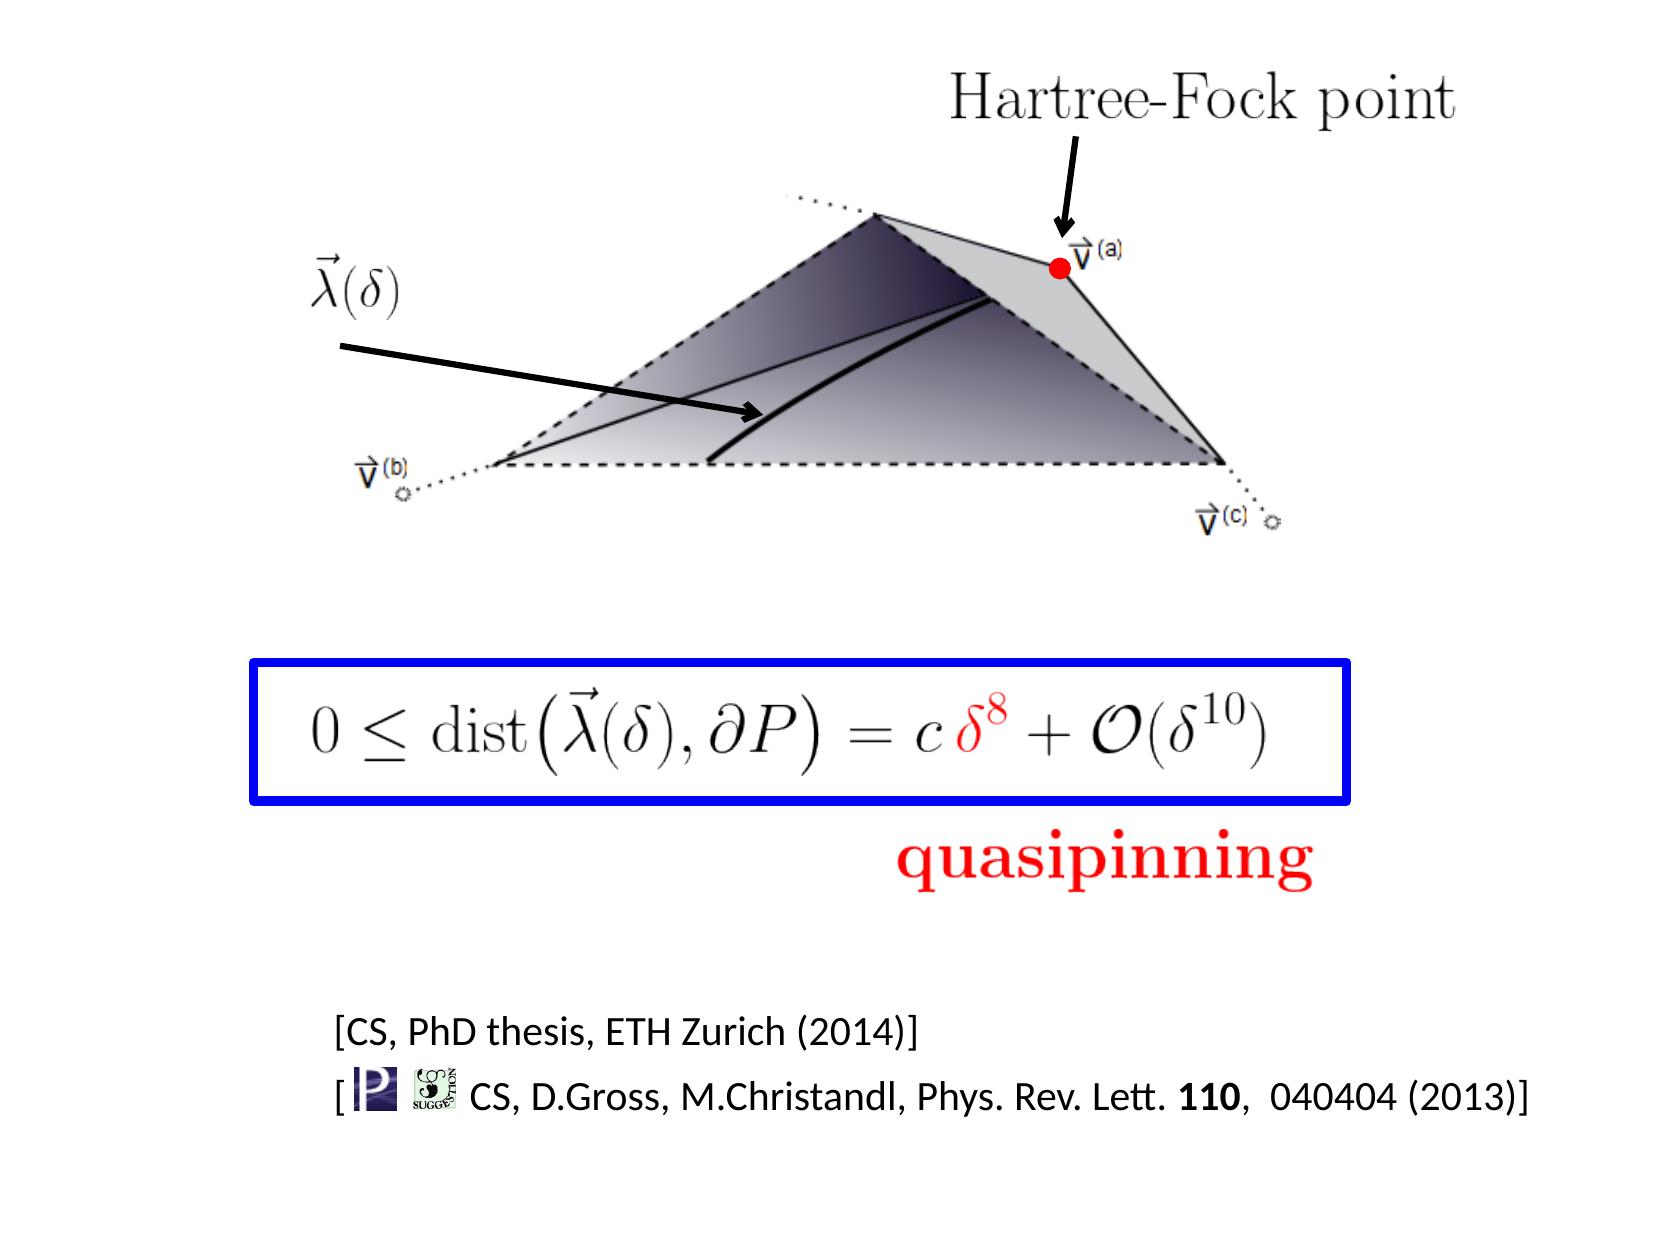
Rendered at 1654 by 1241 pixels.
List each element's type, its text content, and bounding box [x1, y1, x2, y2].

picture [413, 1067, 456, 1111]
picture [950, 71, 1457, 133]
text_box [339, 345, 764, 416]
picture [353, 1067, 397, 1111]
picture [309, 194, 1282, 539]
text_box [CS, PhD thesis, ETH Zurich (2014)] [318, 971, 1122, 1062]
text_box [1061, 140, 1077, 239]
picture [897, 829, 1314, 894]
text_box [251, 661, 1349, 803]
picture [312, 686, 1266, 777]
text_box [ CS, D.Gross, M.Christandl, Phys. Rev. Lett. 110, 040404 (2013)] [318, 1036, 1584, 1127]
